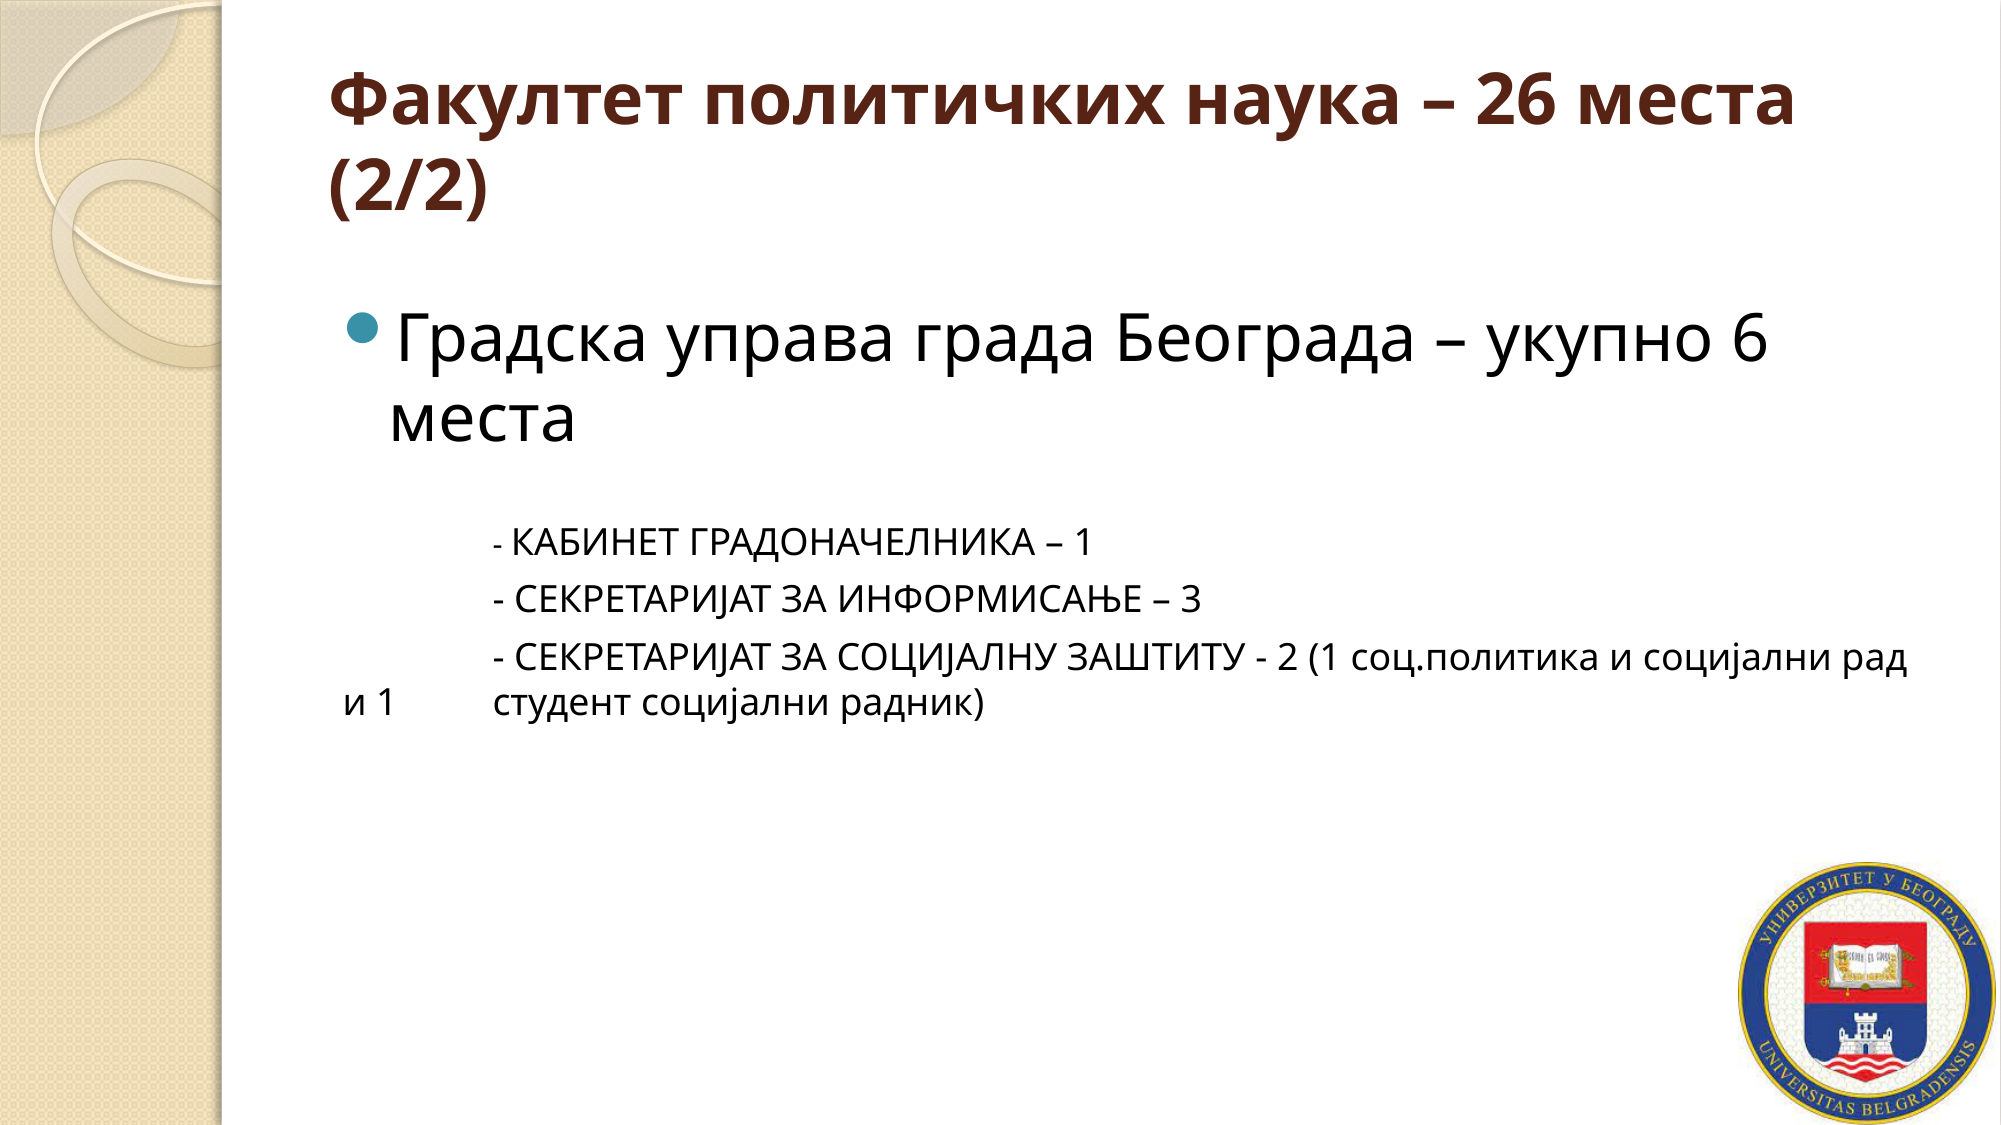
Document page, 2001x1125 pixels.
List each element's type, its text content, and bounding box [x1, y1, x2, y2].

picture [1737, 861, 1996, 1125]
list Градска управа града Београдa – укупно 6 места - КАБИНЕТ ГРАДОНАЧЕЛНИКА – 1 - СЕКРЕТАРИЈАТ ЗА ИНФОРМИСАЊЕ – 3 - СЕКРЕТАРИЈАТ ЗА СОЦИЈАЛНУ ЗАШТИТУ - 2 (1 соц.политика и социјални рад и 1 студент социјални радник) [313, 237, 1954, 1025]
title Факултет политичких наука – 26 места (2/2) [313, 45, 1954, 233]
